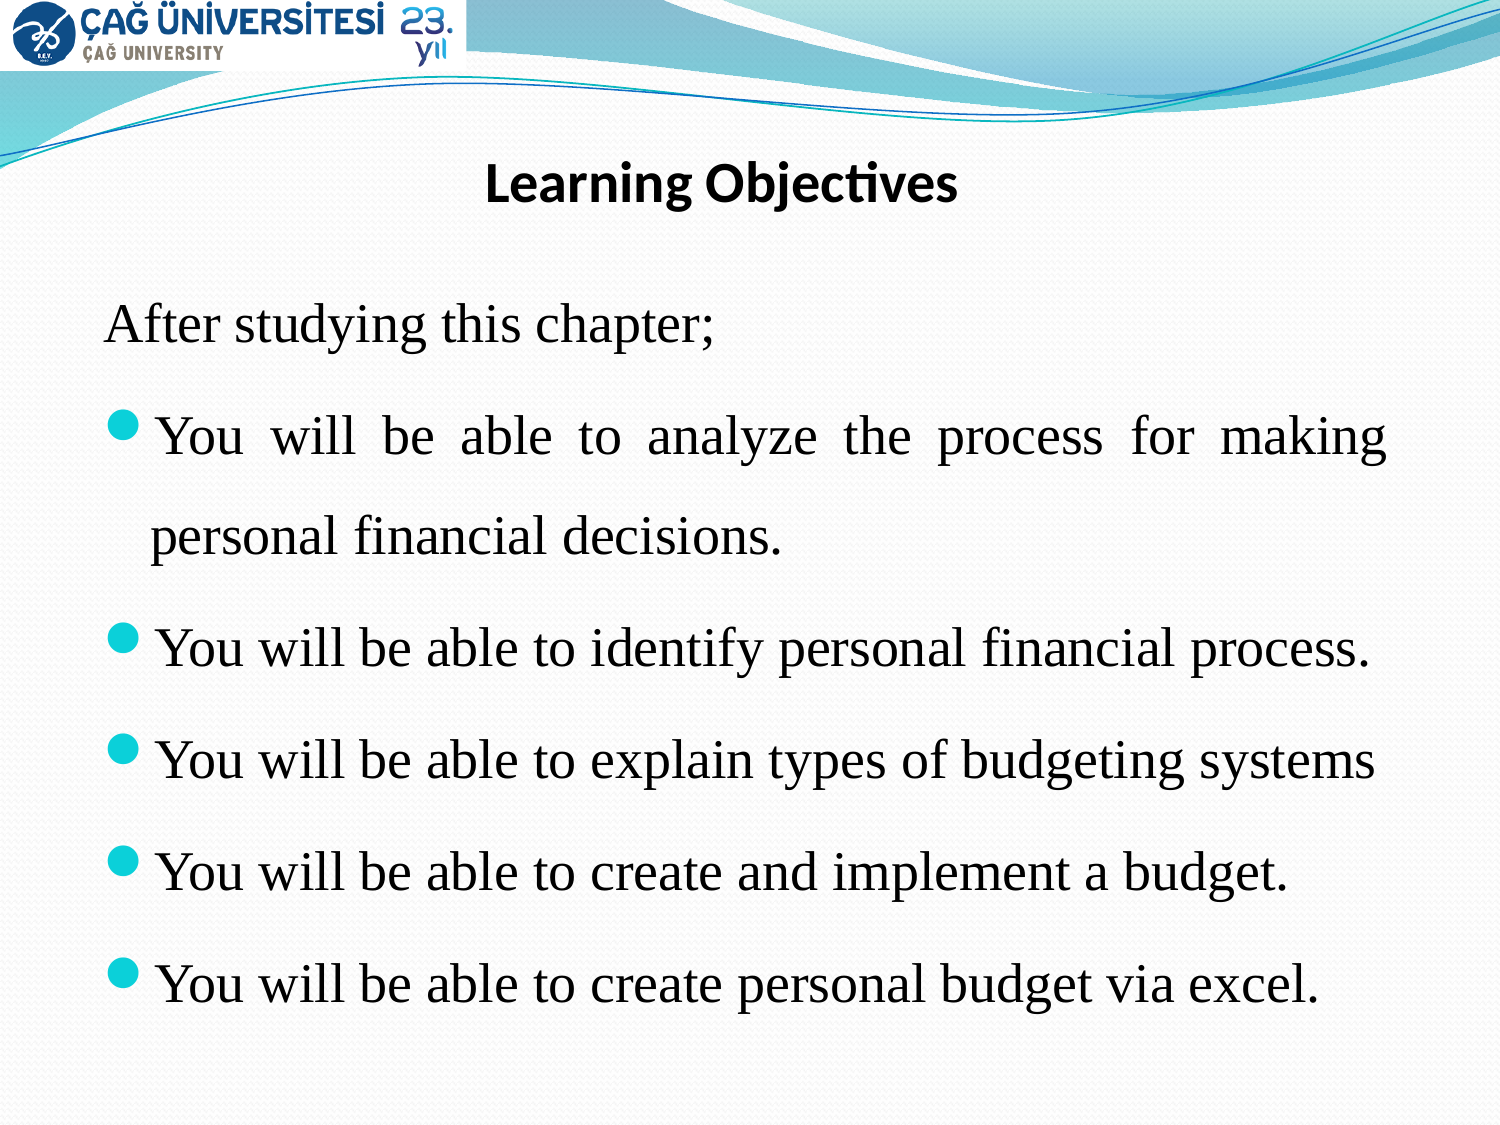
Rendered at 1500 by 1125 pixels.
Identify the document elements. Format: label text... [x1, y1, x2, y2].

list After studying this chapter; You will be able to analyze the process for making personal financial decisions. You will be able to identify personal financial process. You will be able to explain types of budgeting systems You will be able to create and implement a budget. You will be able to create personal budget via excel. [88, 246, 1404, 1041]
title Learning Objectives [46, 117, 1397, 215]
picture [0, 0, 467, 71]
